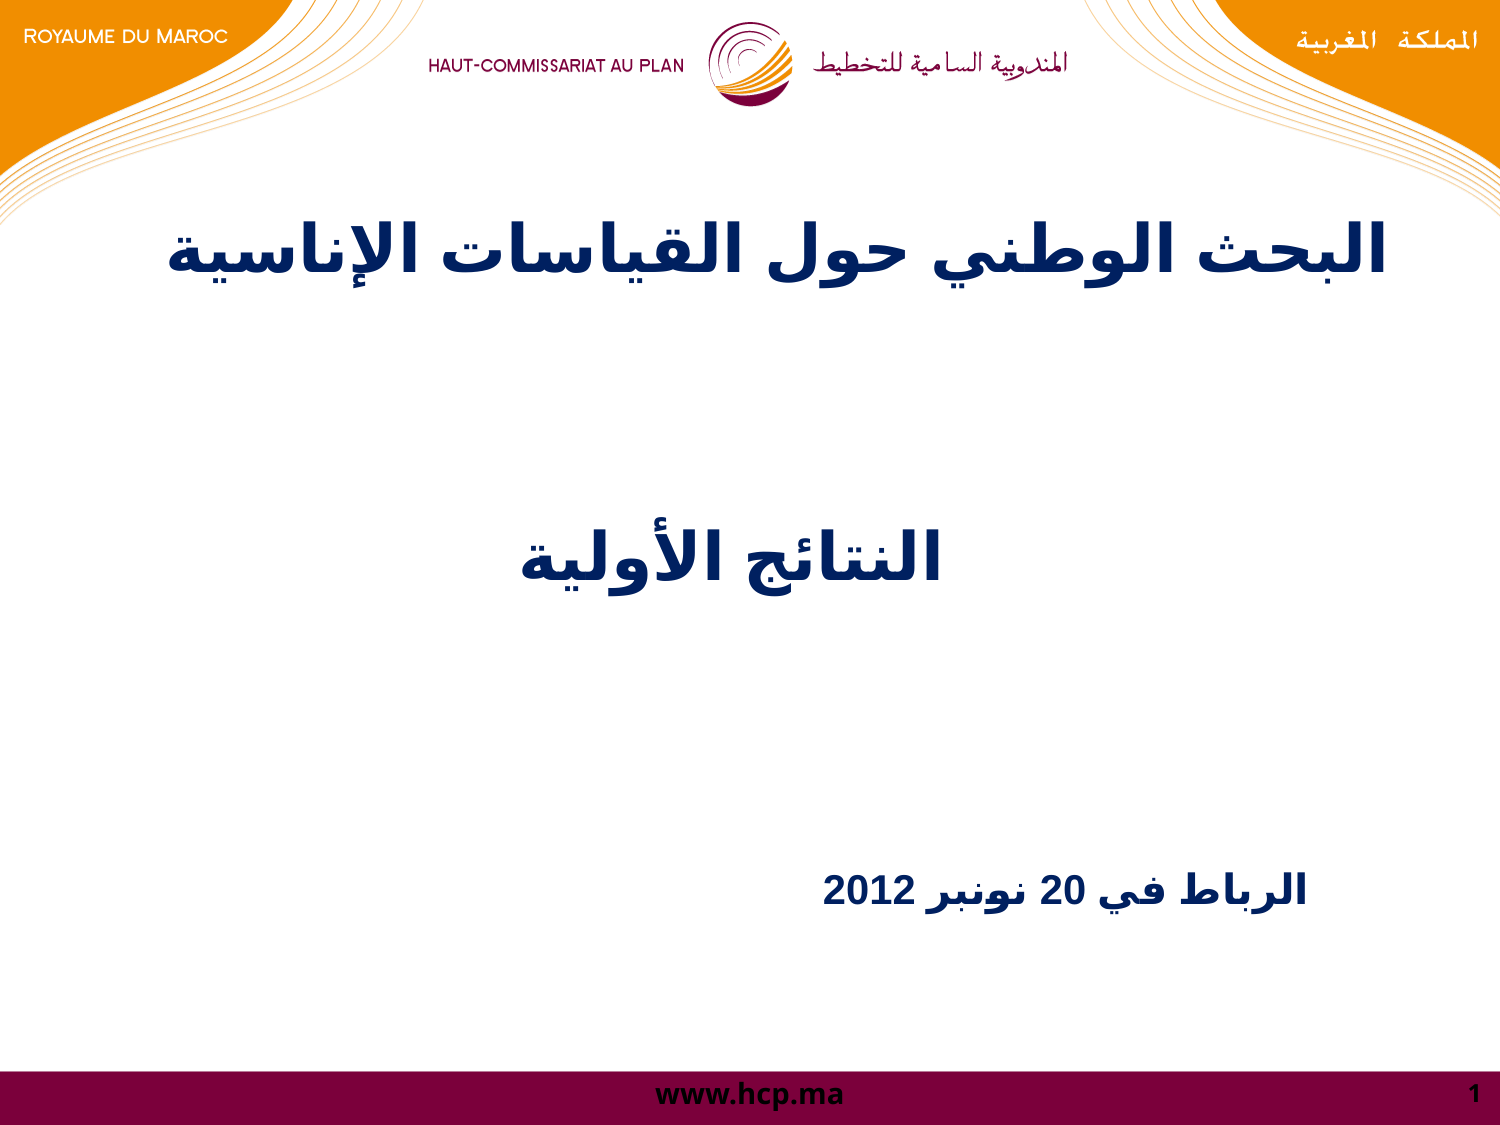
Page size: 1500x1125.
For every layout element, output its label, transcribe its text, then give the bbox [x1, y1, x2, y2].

slide_number 1 [1269, 1068, 1497, 1122]
text_box الرباط في 20 نونبر 2012 [597, 796, 1325, 985]
picture [0, 0, 1500, 1125]
text_box البحث الوطني حول القياسات الإناسية [140, 81, 1416, 411]
title النتائج الأولية [93, 433, 1369, 675]
